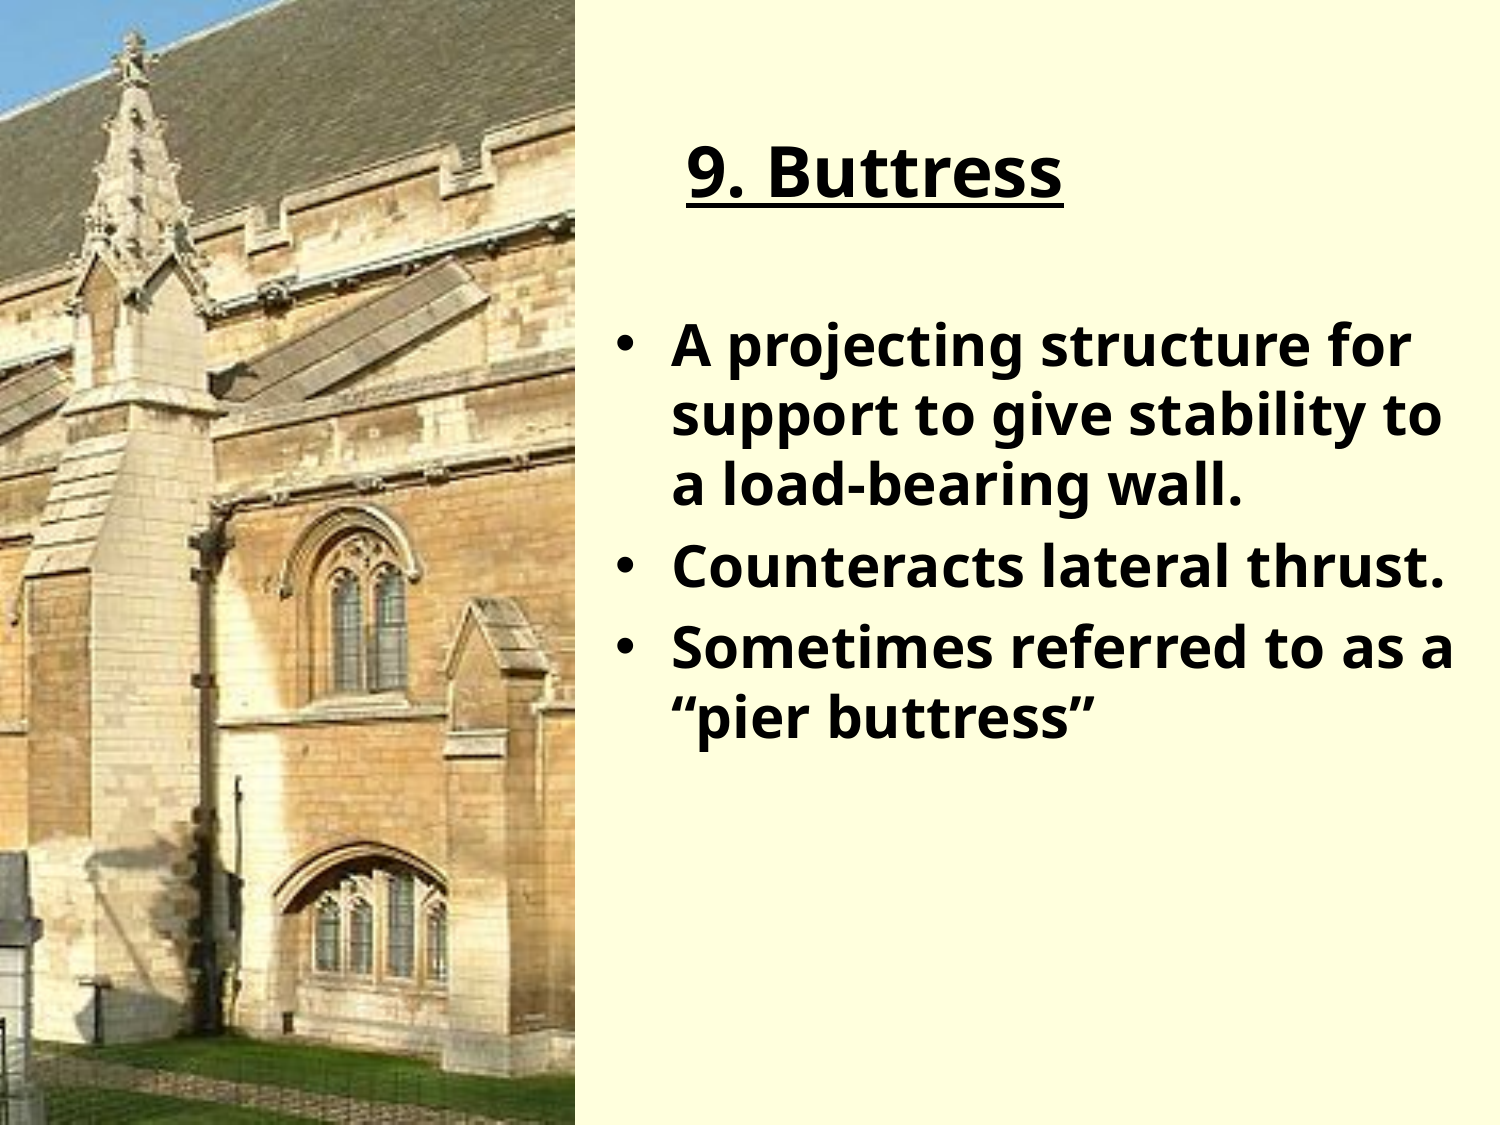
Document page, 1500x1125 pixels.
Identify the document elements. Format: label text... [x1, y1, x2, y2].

list A projecting structure for support to give stability to a load-bearing wall. Counteracts lateral thrust. Sometimes referred to as a “pier buttress” [600, 218, 1500, 962]
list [0, 0, 576, 1125]
title 9. Buttress [579, 75, 1500, 263]
